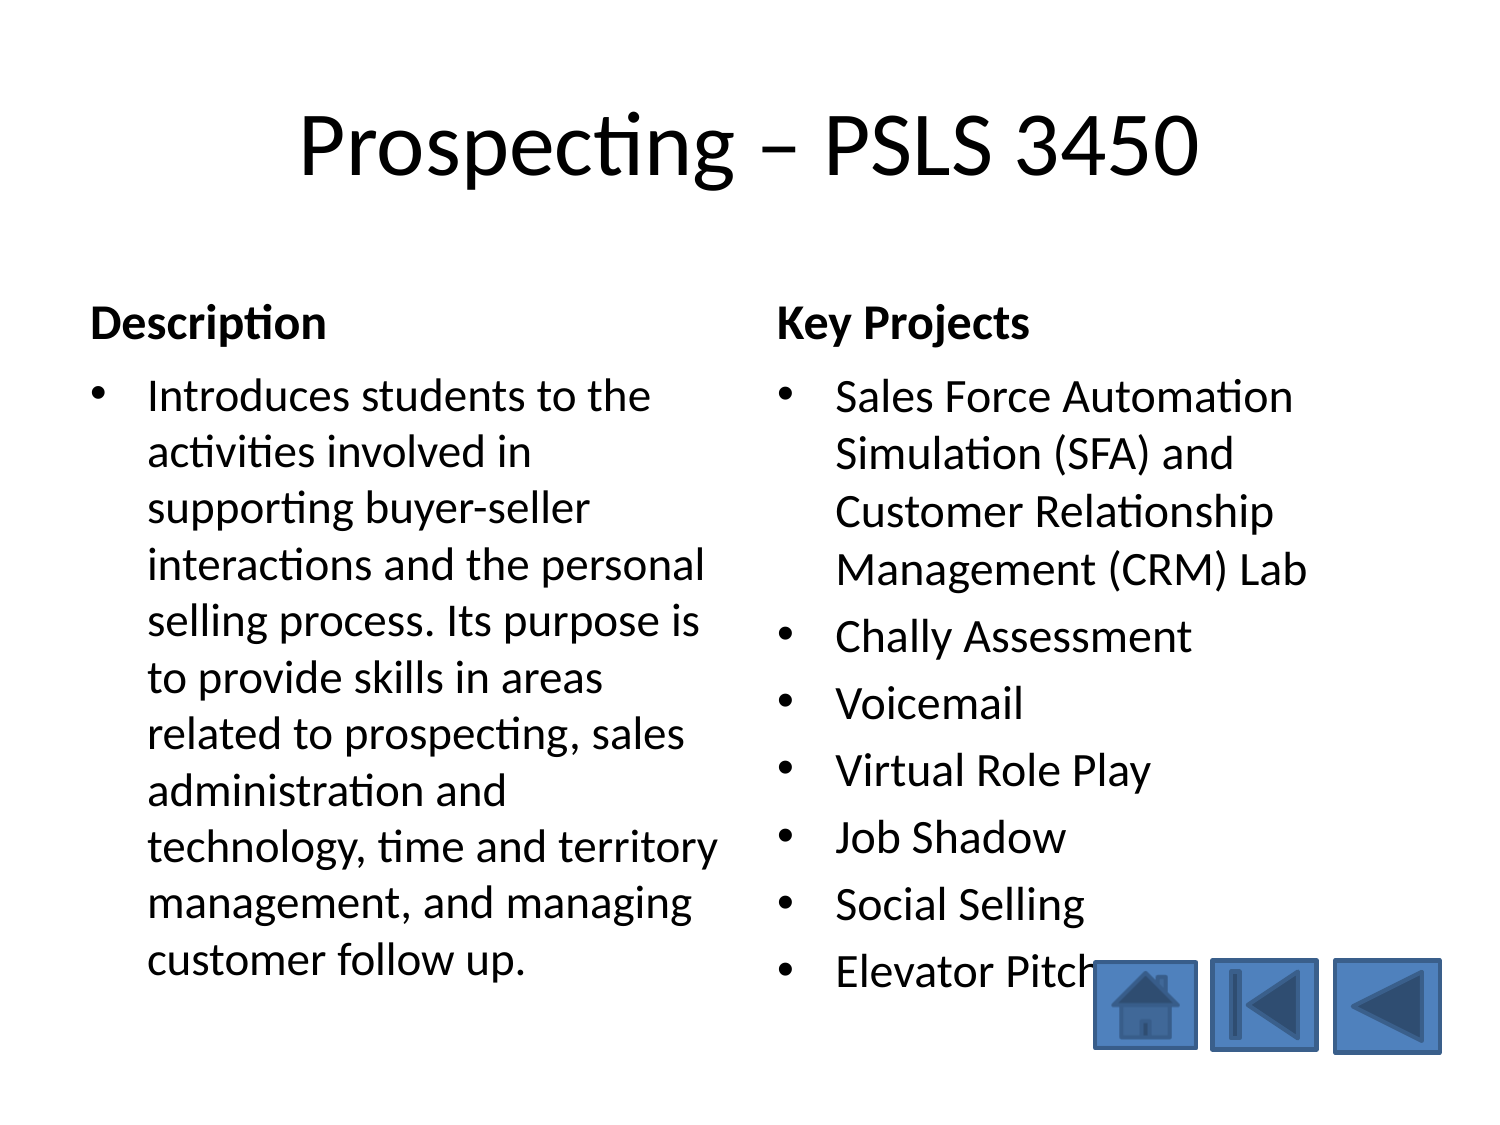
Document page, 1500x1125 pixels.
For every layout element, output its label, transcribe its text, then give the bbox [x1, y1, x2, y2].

list Sales Force Automation Simulation (SFA) and Customer Relationship Management (CRM) Lab Chally Assessment Voicemail Virtual Role Play Job Shadow Social Selling Elevator Pitch [761, 356, 1425, 1005]
title Prospecting – PSLS 3450 [75, 45, 1425, 233]
text_box [1210, 958, 1319, 1052]
list Introduces students to the activities involved in supporting buyer-seller interactions and the personal selling process. Its purpose is to provide skills in areas related to prospecting, sales administration and technology, time and territory management, and managing customer follow up. [75, 356, 738, 1005]
text_box [1333, 958, 1442, 1055]
list Description [75, 251, 738, 356]
picture [1093, 960, 1199, 1050]
list Key Projects [761, 251, 1425, 356]
